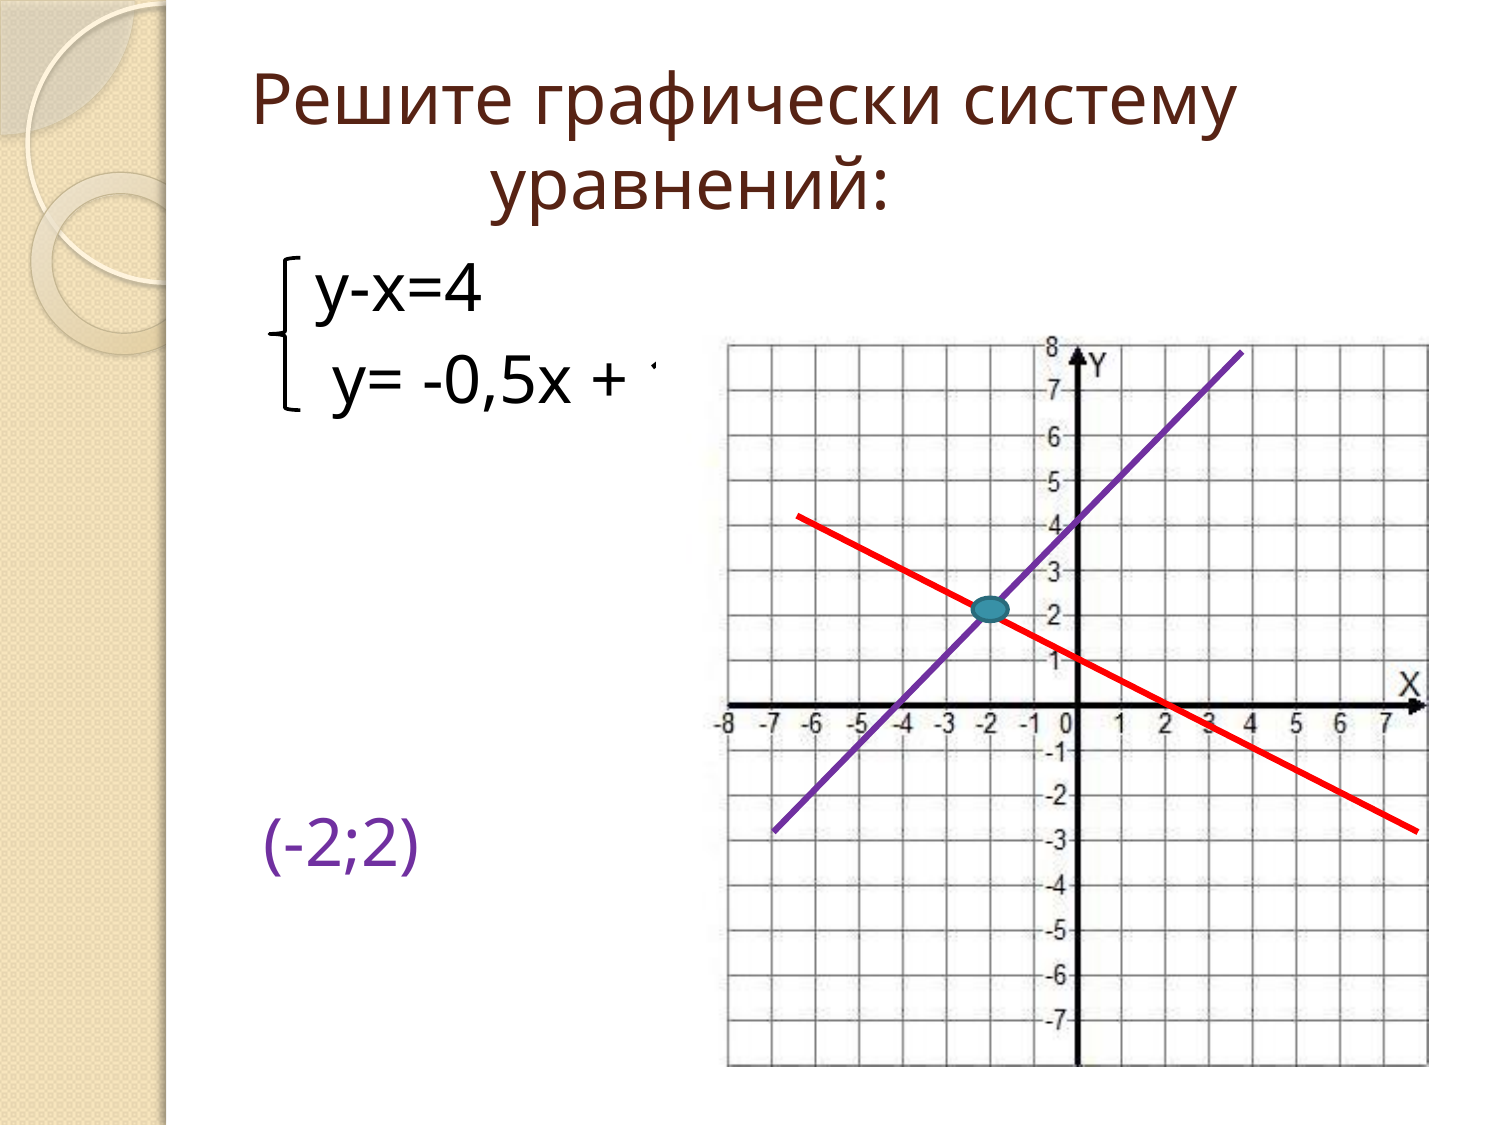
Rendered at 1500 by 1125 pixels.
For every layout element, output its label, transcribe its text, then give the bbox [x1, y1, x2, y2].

title Решите графически систему уравнений: [235, 45, 1466, 233]
list у-х=4 у= -0,5х + 1 (-2;2) [235, 237, 1466, 1025]
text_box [796, 515, 1419, 833]
text_box [268, 256, 301, 411]
picture [655, 304, 1429, 1067]
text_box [767, 357, 1249, 827]
